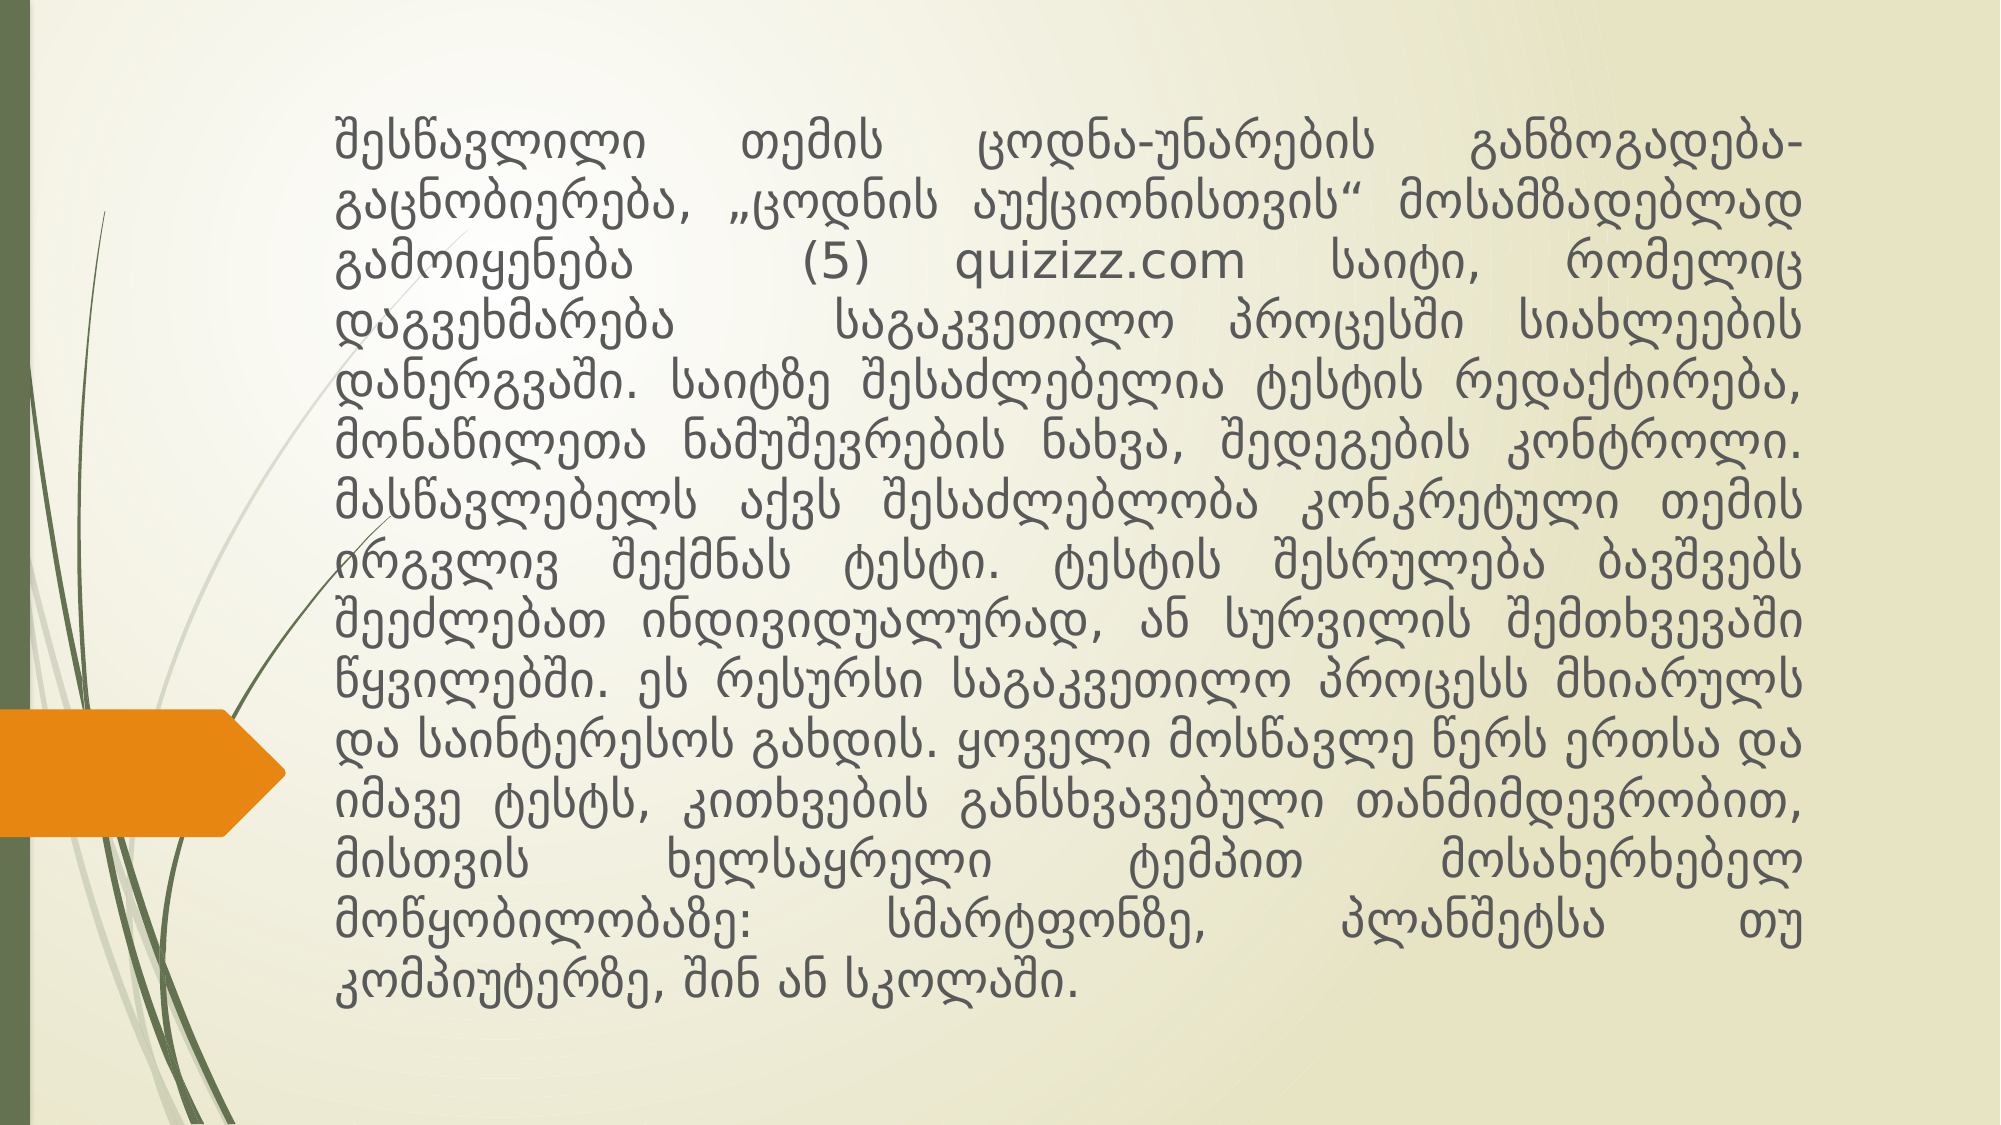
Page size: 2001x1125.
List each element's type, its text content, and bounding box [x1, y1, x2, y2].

subtitle შესწავლილი თემის ცოდნა-უნარების განზოგადება-გაცნობიერება, „ცოდნის აუქციონისთვის“ მოსამზადებლად გამოიყენება (5) quizizz.com საიტი, რომელიც დაგვეხმარება საგაკვეთილო პროცესში სიახლეების დანერგვაში. საიტზე შესაძლებელია ტესტის რედაქტირება, მონაწილეთა ნამუშევრების ნახვა, შედეგების კონტროლი. მასწავლებელს აქვს შესაძლებლობა კონკრეტული თემის ირგვლივ შექმნას ტესტი. ტესტის შესრულება ბავშვებს შეეძლებათ ინდივიდუალურად, ან სურვილის შემთხვევაში წყვილებში. ეს რესურსი საგაკვეთილო პროცესს მხიარულს და საინტერესოს გახდის. ყოველი მოსწავლე წერს ერთსა და იმავე ტესტს, კითხვების განსხვავებული თანმიმდევრობით, მისთვის ხელსაყრელი ტემპით მოსახერხებელ მოწყობილობაზე: სმარტფონზე, პლანშეტსა თუ კომპიუტერზე, შინ ან სკოლაში. [319, 100, 1820, 1022]
